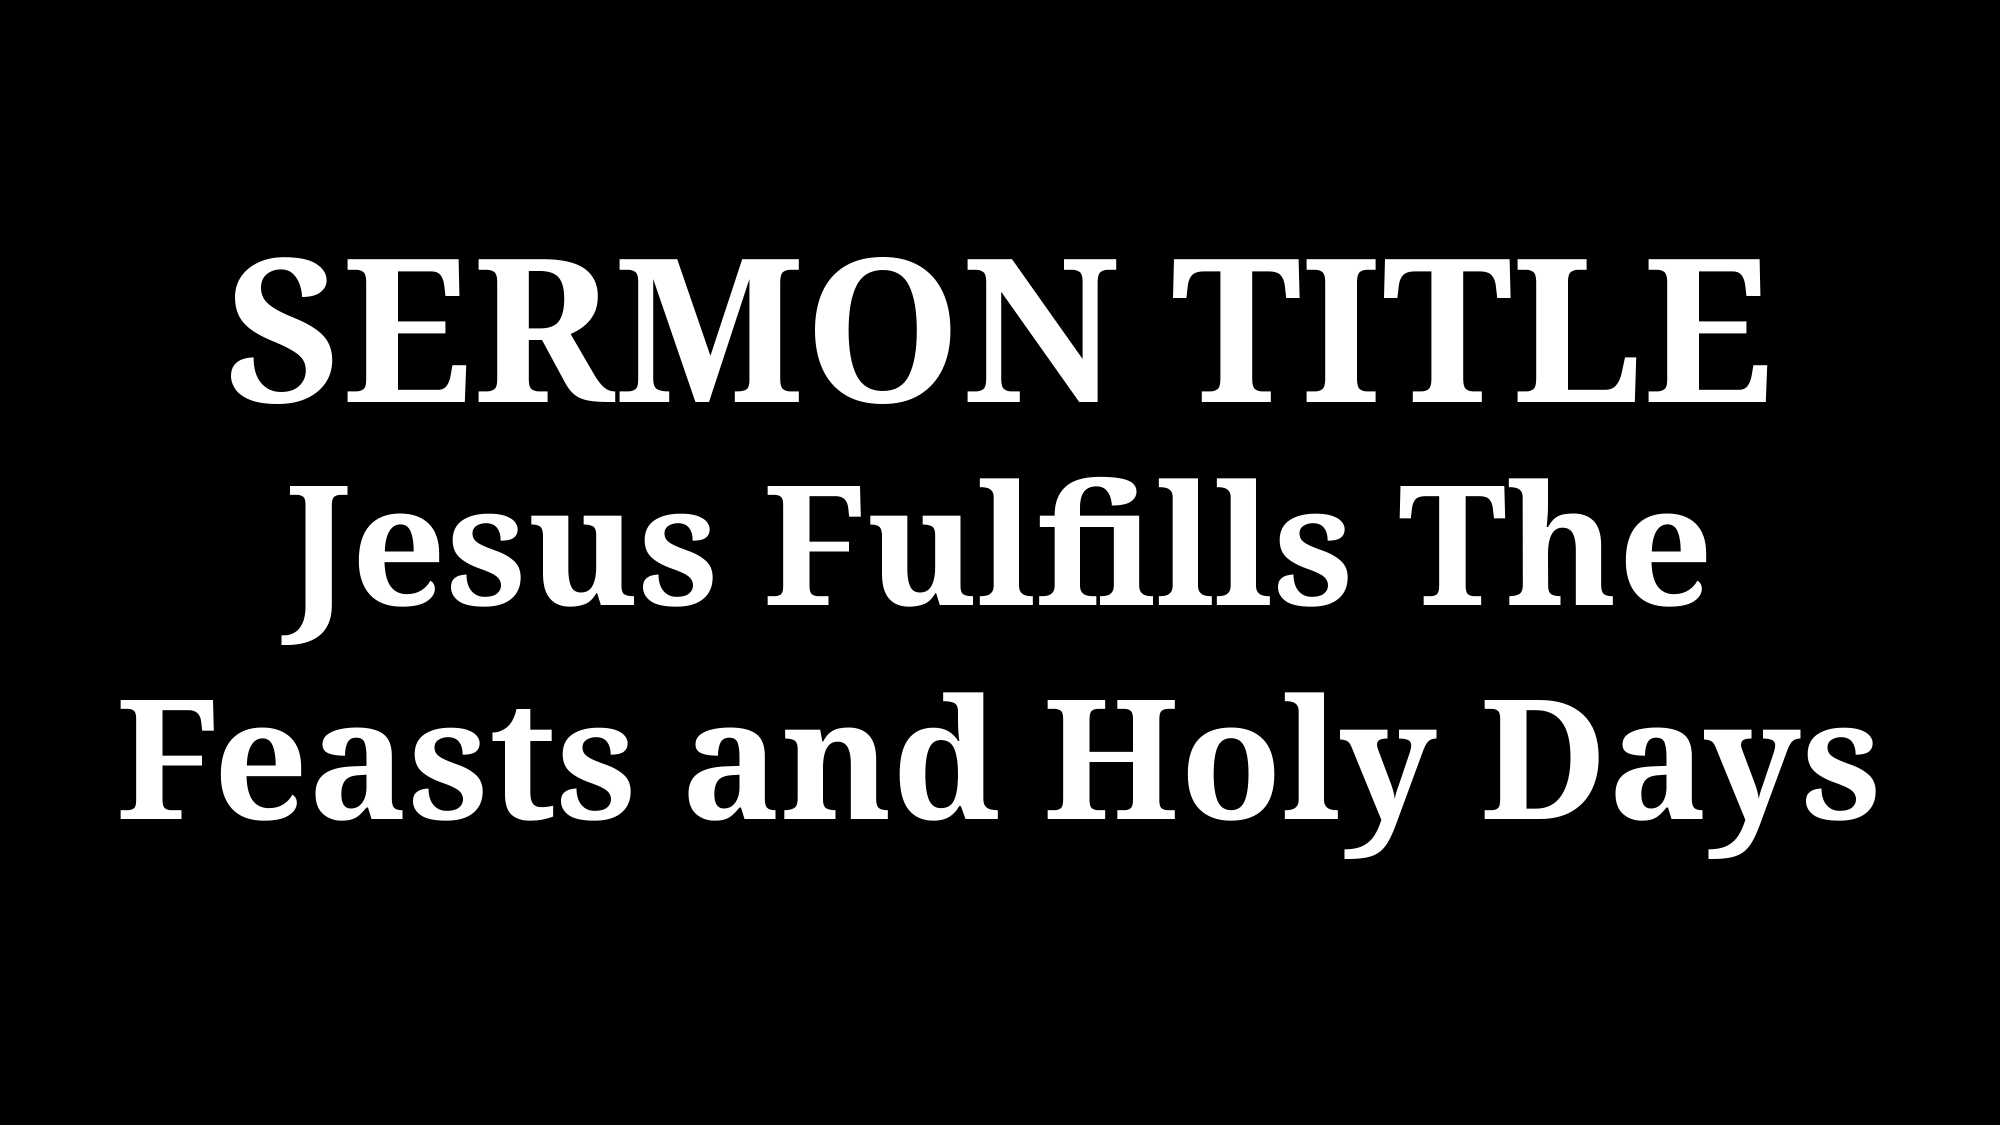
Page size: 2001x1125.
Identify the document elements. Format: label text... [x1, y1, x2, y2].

text_box SERMON TITLE [0, 178, 2000, 417]
text_box Jesus Fulfills The Feasts and Holy Days [0, 417, 2000, 860]
